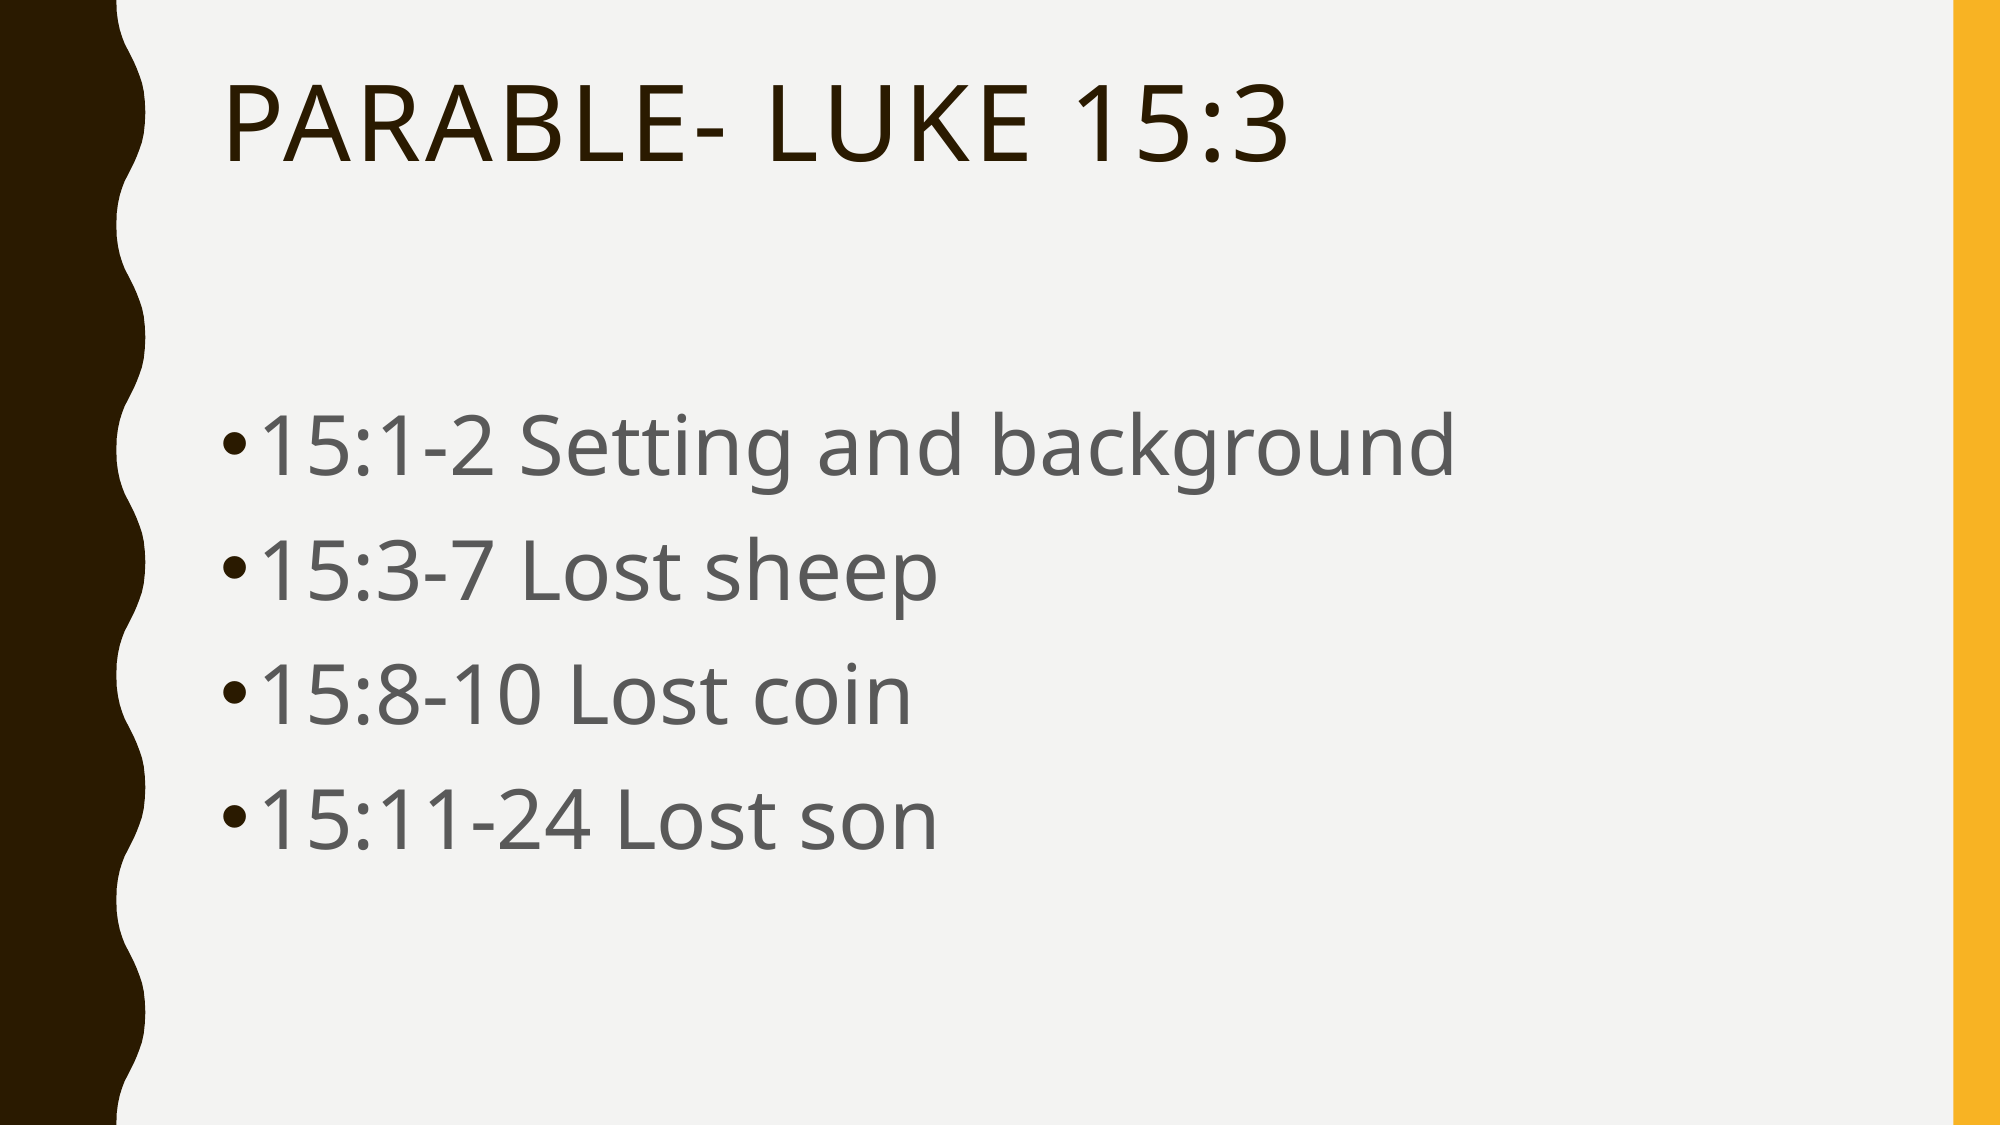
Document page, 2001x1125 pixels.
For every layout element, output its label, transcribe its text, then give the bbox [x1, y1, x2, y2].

title Parable- Luke 15:3 [205, 62, 1875, 308]
list 15:1-2 Setting and background 15:3-7 Lost sheep 15:8-10 Lost coin 15:11-24 Lost son [205, 375, 1875, 965]
